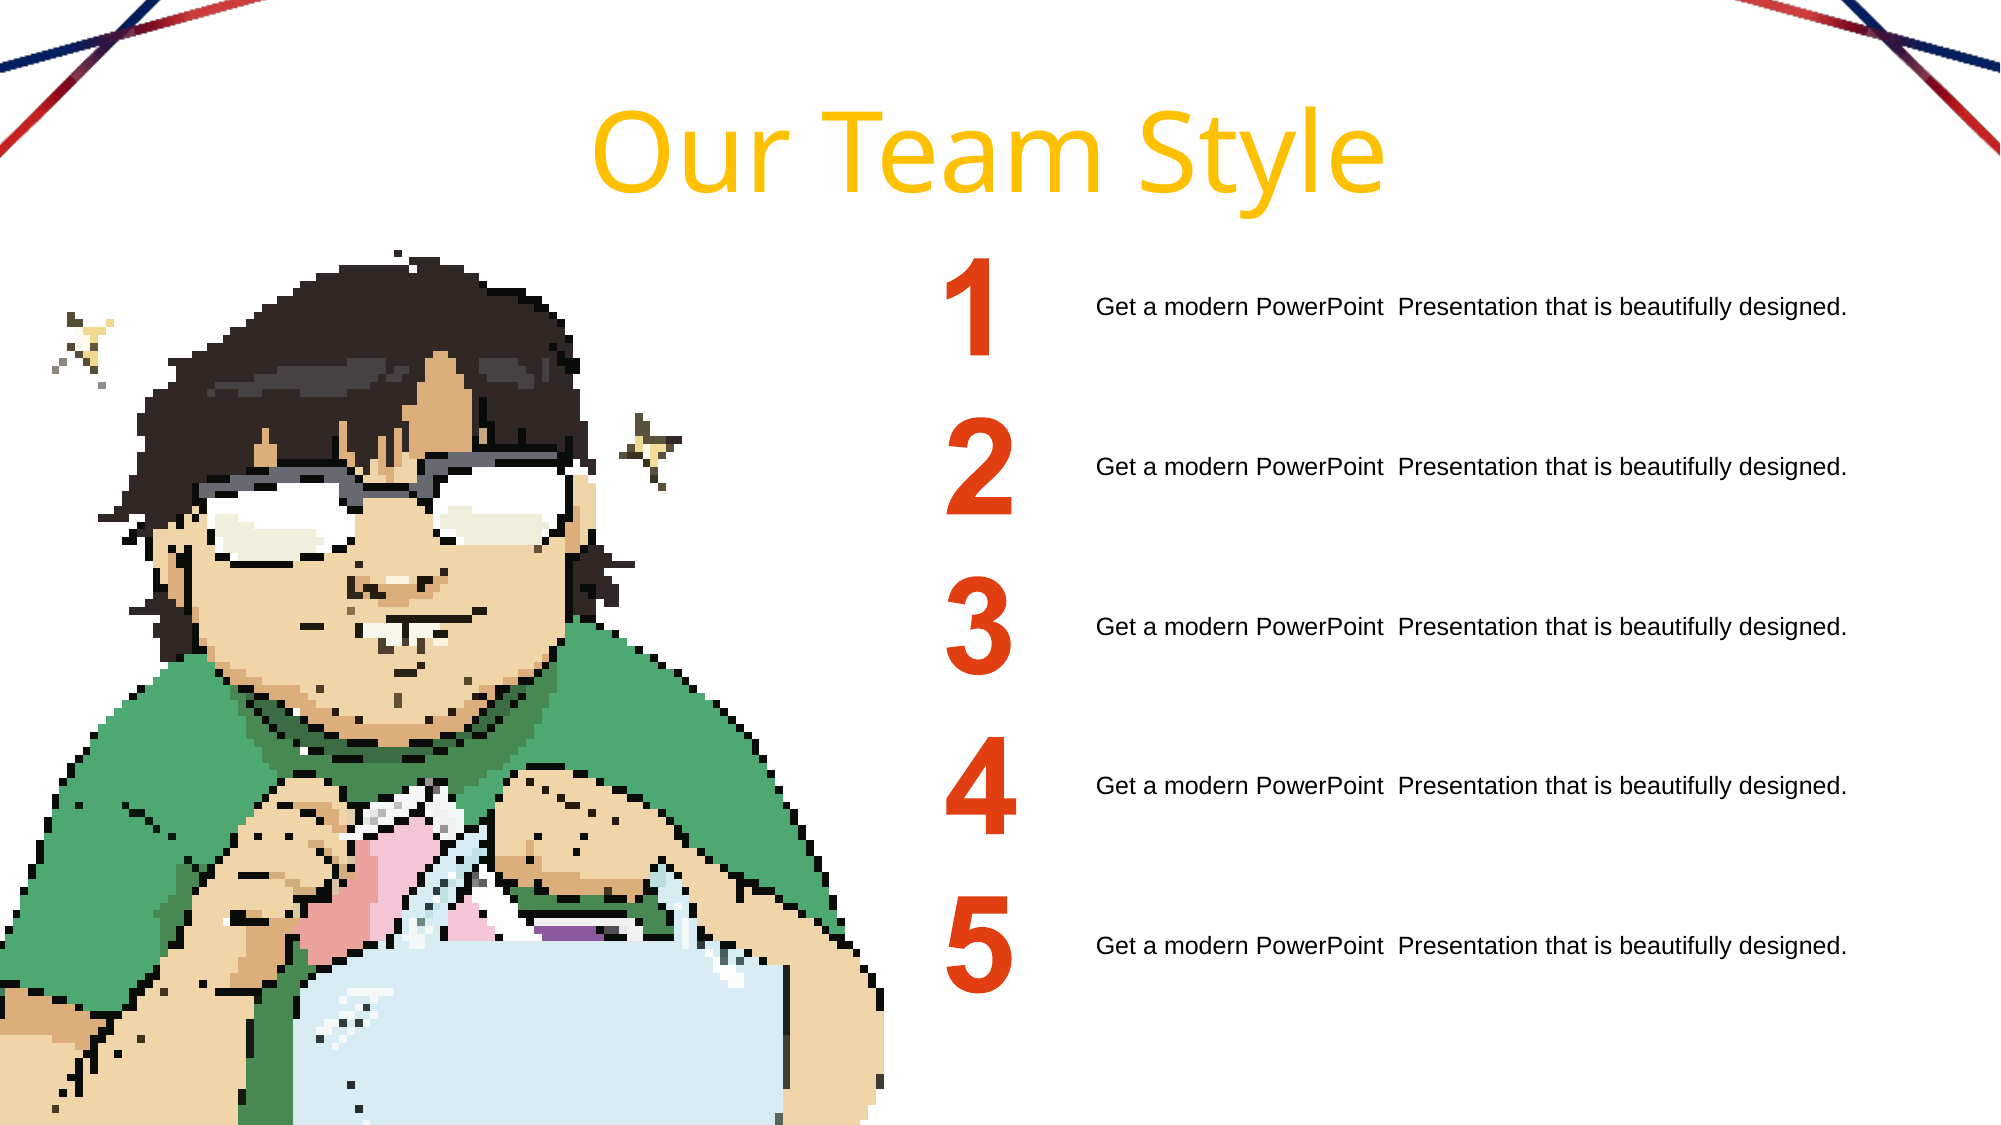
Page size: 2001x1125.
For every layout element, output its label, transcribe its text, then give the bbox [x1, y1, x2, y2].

text_box Our Team Style [39, 96, 1939, 216]
text_box Get a modern PowerPoint Presentation that is beautifully designed. [1080, 762, 1901, 808]
picture [1720, 0, 2000, 180]
text_box Get a modern PowerPoint Presentation that is beautifully designed. [1080, 921, 1901, 967]
text_box Get a modern PowerPoint Presentation that is beautifully designed. [1080, 602, 1901, 648]
text_box [946, 896, 1012, 994]
text_box [946, 417, 1012, 515]
text_box [946, 258, 989, 356]
picture [0, 250, 892, 1125]
text_box [946, 576, 1011, 676]
text_box [946, 737, 1017, 835]
text_box Get a modern PowerPoint Presentation that is beautifully designed. [1080, 442, 1901, 488]
text_box Get a modern PowerPoint Presentation that is beautifully designed. [1080, 283, 1901, 329]
picture [0, 0, 283, 183]
